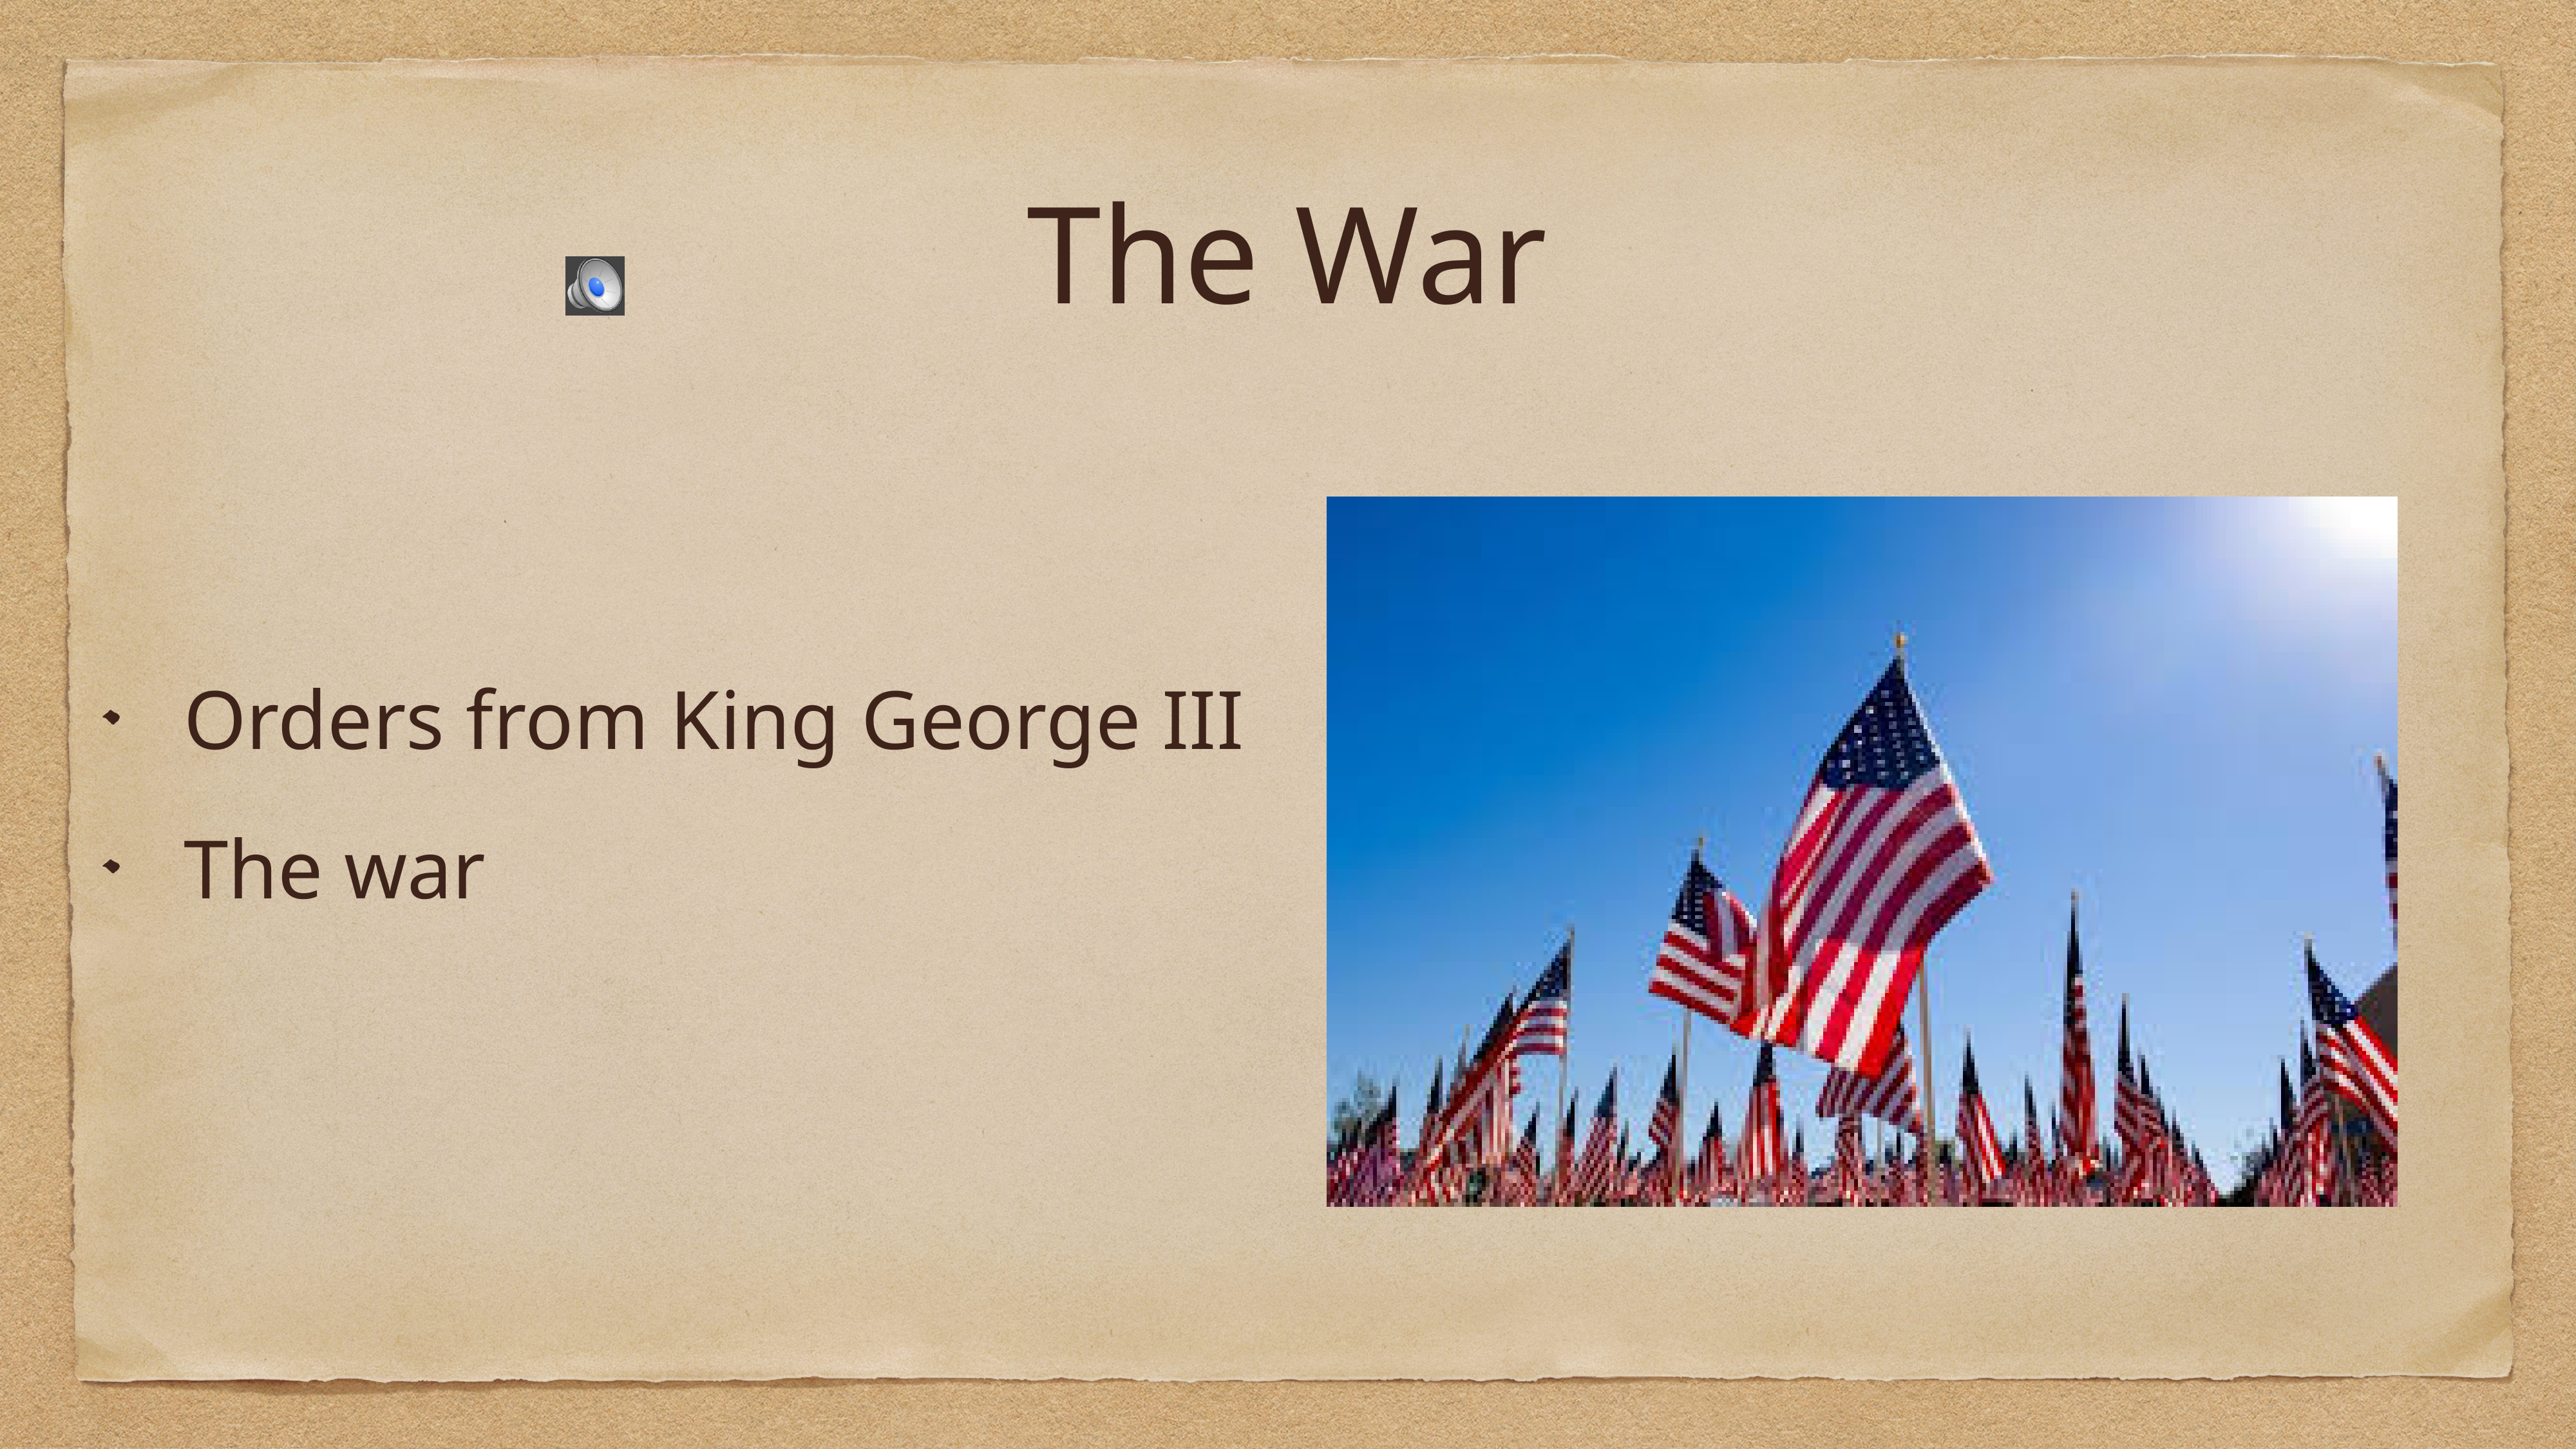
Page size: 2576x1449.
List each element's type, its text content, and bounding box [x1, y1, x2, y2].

list Orders from King George III The war [97, 378, 1291, 1205]
picture [0, 0, 2576, 1449]
title The War [251, 93, 2324, 407]
